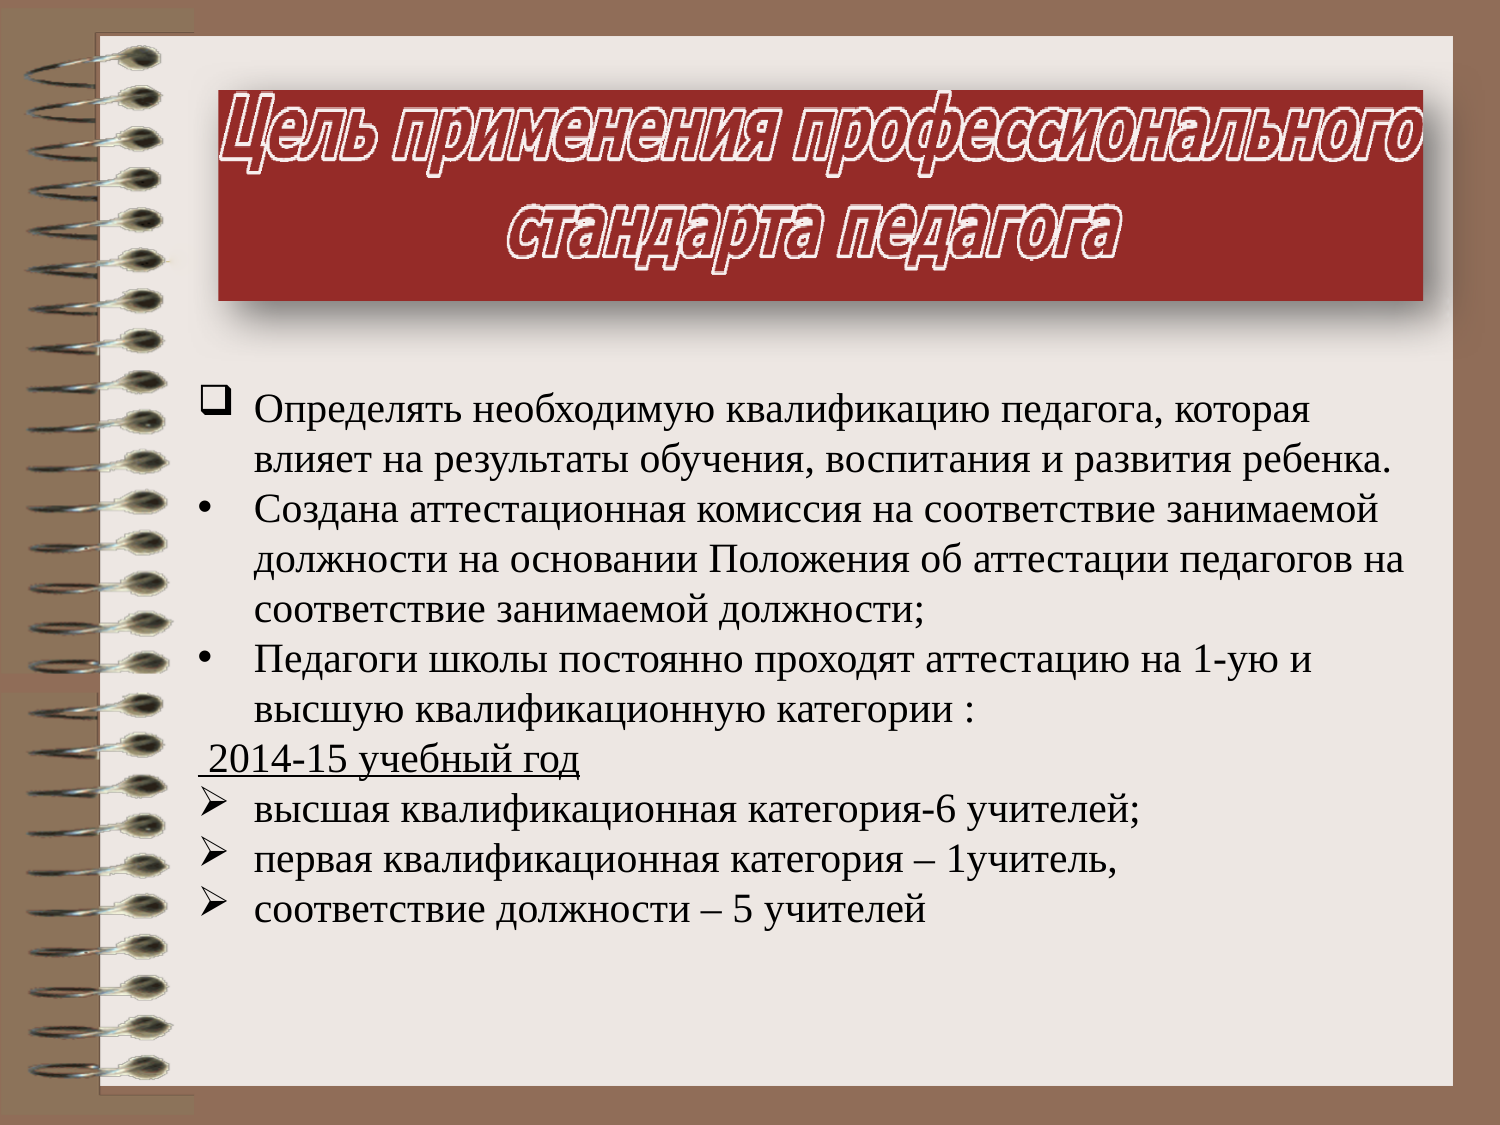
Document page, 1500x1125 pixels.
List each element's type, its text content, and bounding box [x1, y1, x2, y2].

picture [0, 0, 1500, 1125]
text_box Определять необходимую квалификацию педагога, которая влияет на результаты обучения, воспитания и развития ребенка. Создана аттестационная комиссия на соответствие занимаемой должности на основании Положения об аттестации педагогов на соответствие занимаемой должности; Педагоги школы постоянно проходят аттестацию на 1-ую и высшую квалификационную категории : 2014-15 учебный год высшая квалификационная категория-6 учителей; первая квалификационная категория – 1учитель, соответствие должности – 5 учителей [182, 373, 1435, 939]
